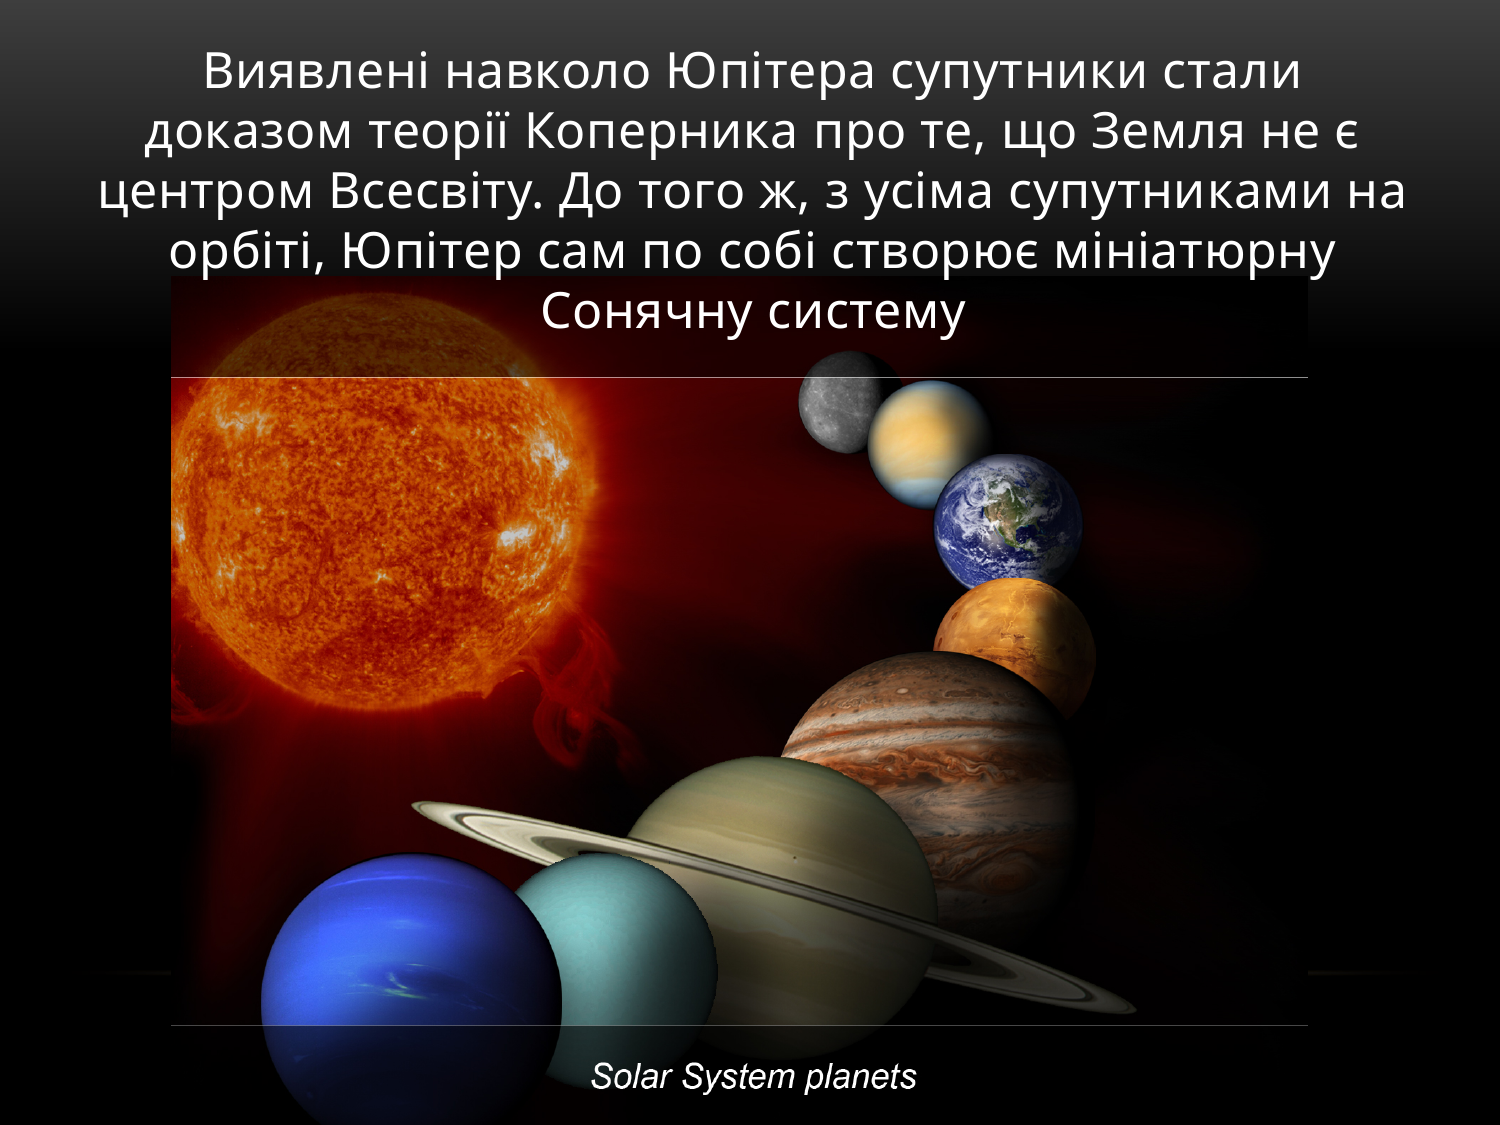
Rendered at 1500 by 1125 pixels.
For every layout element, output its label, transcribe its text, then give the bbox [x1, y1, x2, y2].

picture [0, 0, 1500, 1125]
list Виявлені навколо Юпітера супутники стали доказом теорії Коперника про те, що Земля не є центром Всесвіту. До того ж, з усіма супутниками на орбіті, Юпітер сам по собі створює мініатюрну Сонячну систему [79, 30, 1427, 433]
